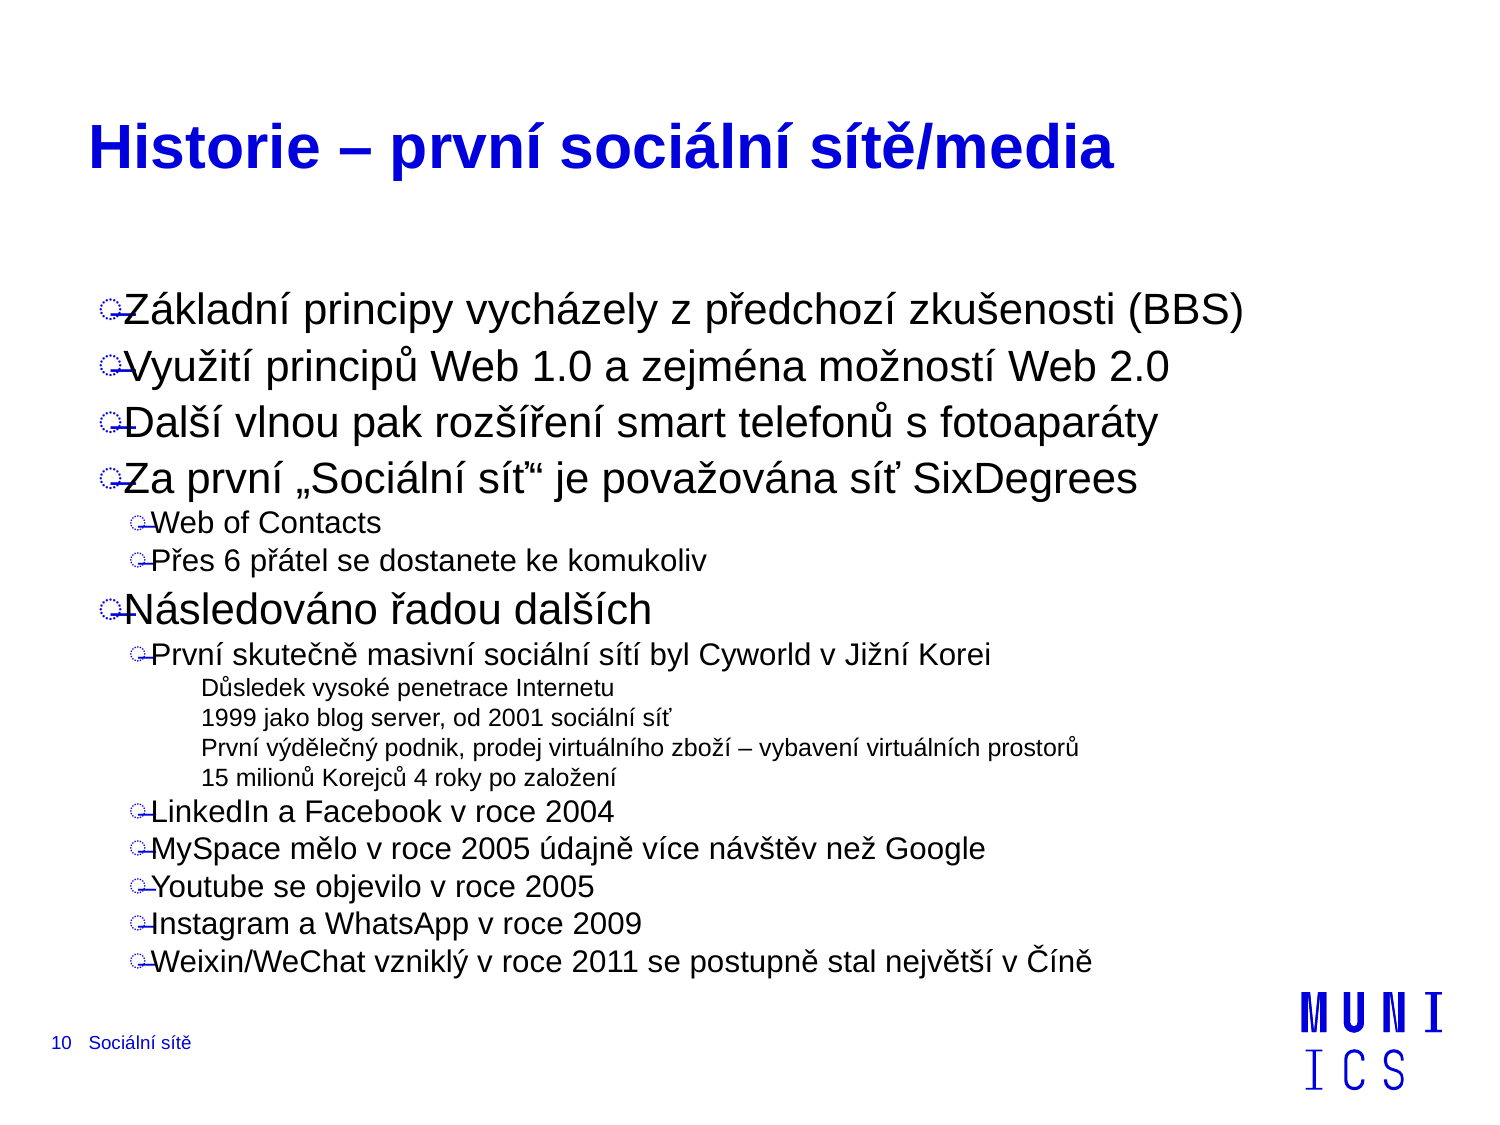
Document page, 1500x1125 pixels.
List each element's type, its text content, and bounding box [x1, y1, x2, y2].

title Historie – první sociální sítě/media [88, 118, 1412, 193]
footer Sociální sítě [88, 1021, 1063, 1063]
list Základní principy vycházely z předchozí zkušenosti (BBS) Využití principů Web 1.0 a zejména možností Web 2.0 Další vlnou pak rozšíření smart telefonů s fotoaparáty Za první „Sociální síť“ je považována síť SixDegrees Web of Contacts Přes 6 přátel se dostanete ke komukoliv Následováno řadou dalších První skutečně masivní sociální sítí byl Cyworld v Jižní Korei Důsledek vysoké penetrace Internetu 1999 jako blog server, od 2001 sociální síť První výdělečný podnik, prodej virtuálního zboží – vybavení virtuálních prostorů 15 milionů Korejců 4 roky po založení LinkedIn a Facebook v roce 2004 MySpace mělo v roce 2005 údajně více návštěv než Google Youtube se objevilo v roce 2005 Instagram a WhatsApp v roce 2009 Weixin/WeChat vzniklý v roce 2011 se postupně stal největší v Číně [88, 277, 1412, 957]
slide_number 10 [50, 1021, 82, 1063]
